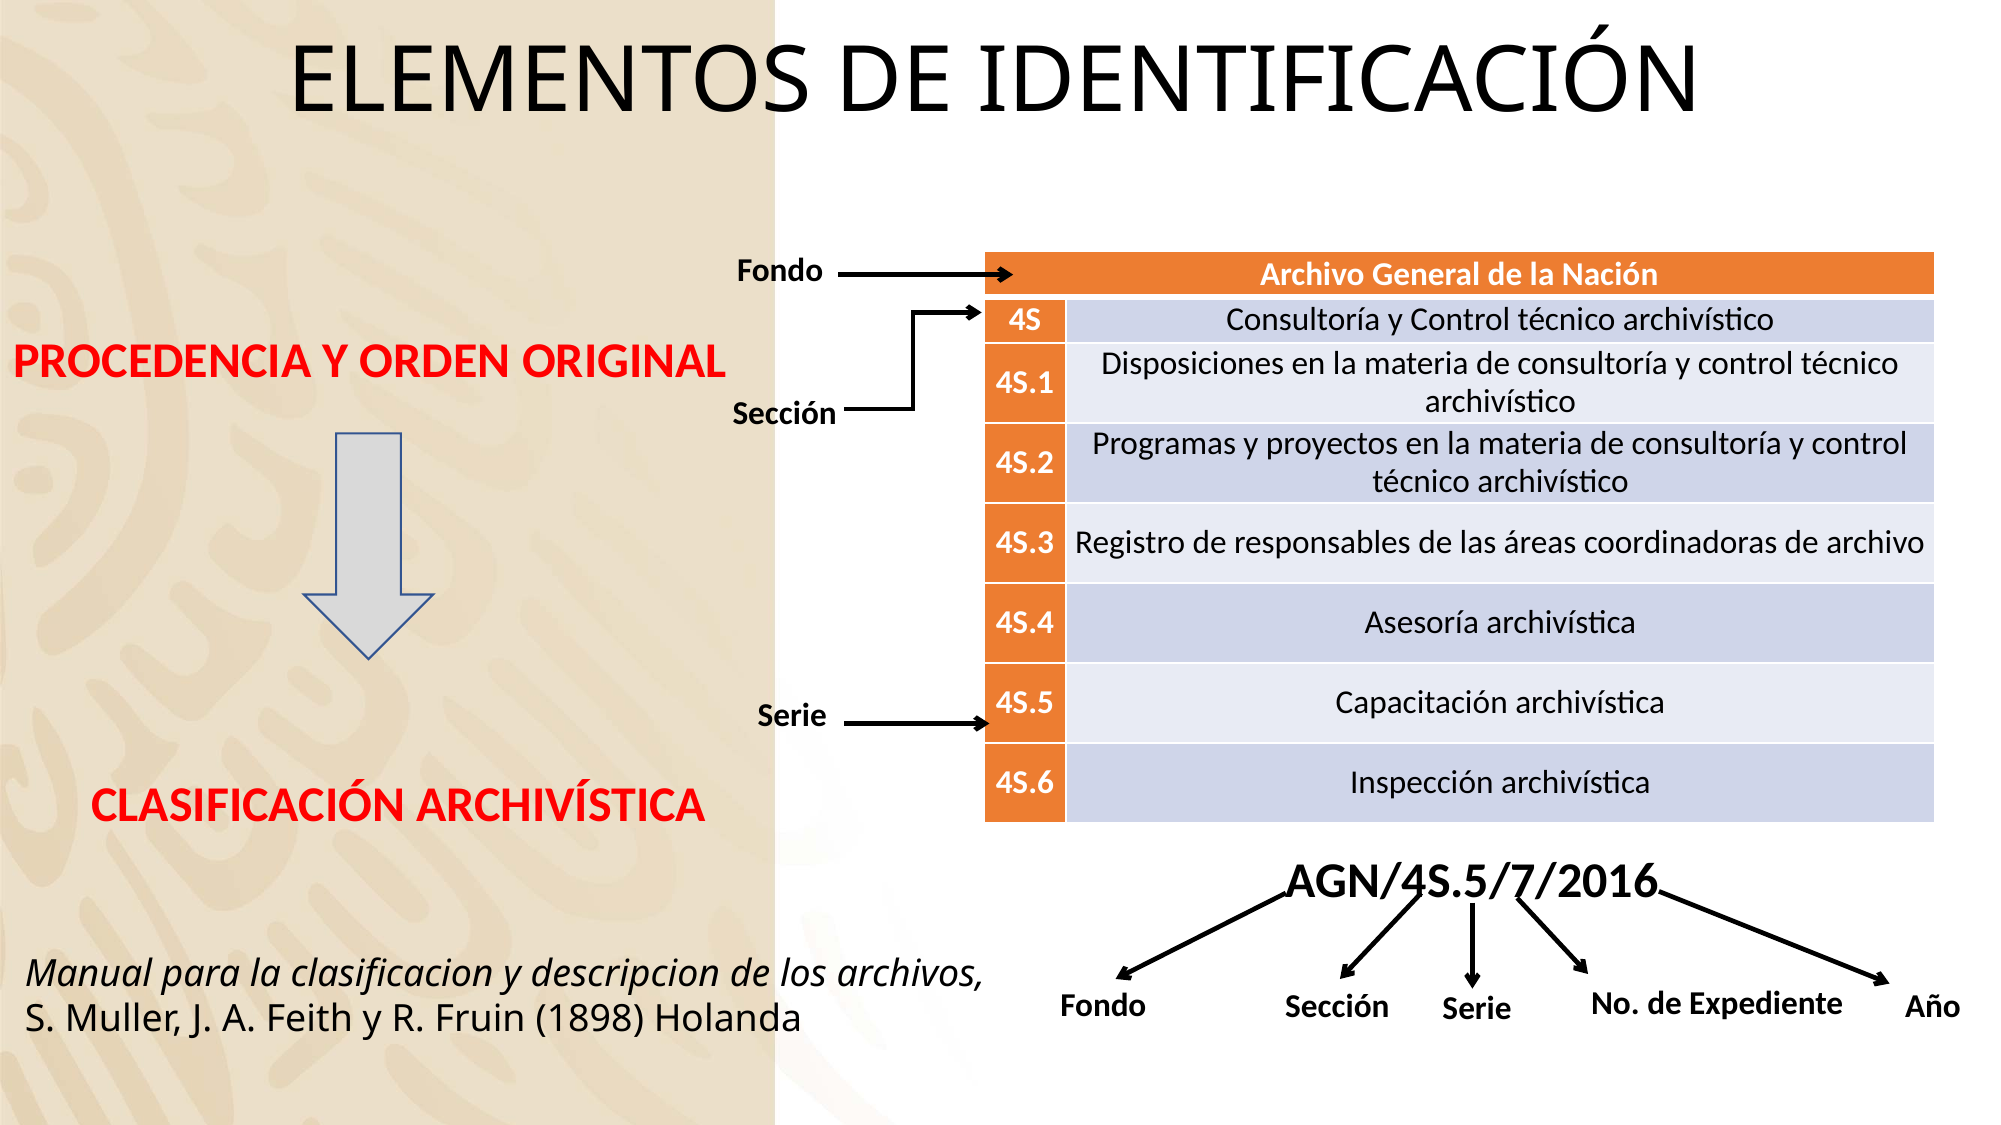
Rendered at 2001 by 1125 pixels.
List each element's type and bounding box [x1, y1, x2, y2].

list [0, 0, 2000, 1125]
text_box [717, 240, 1977, 1035]
